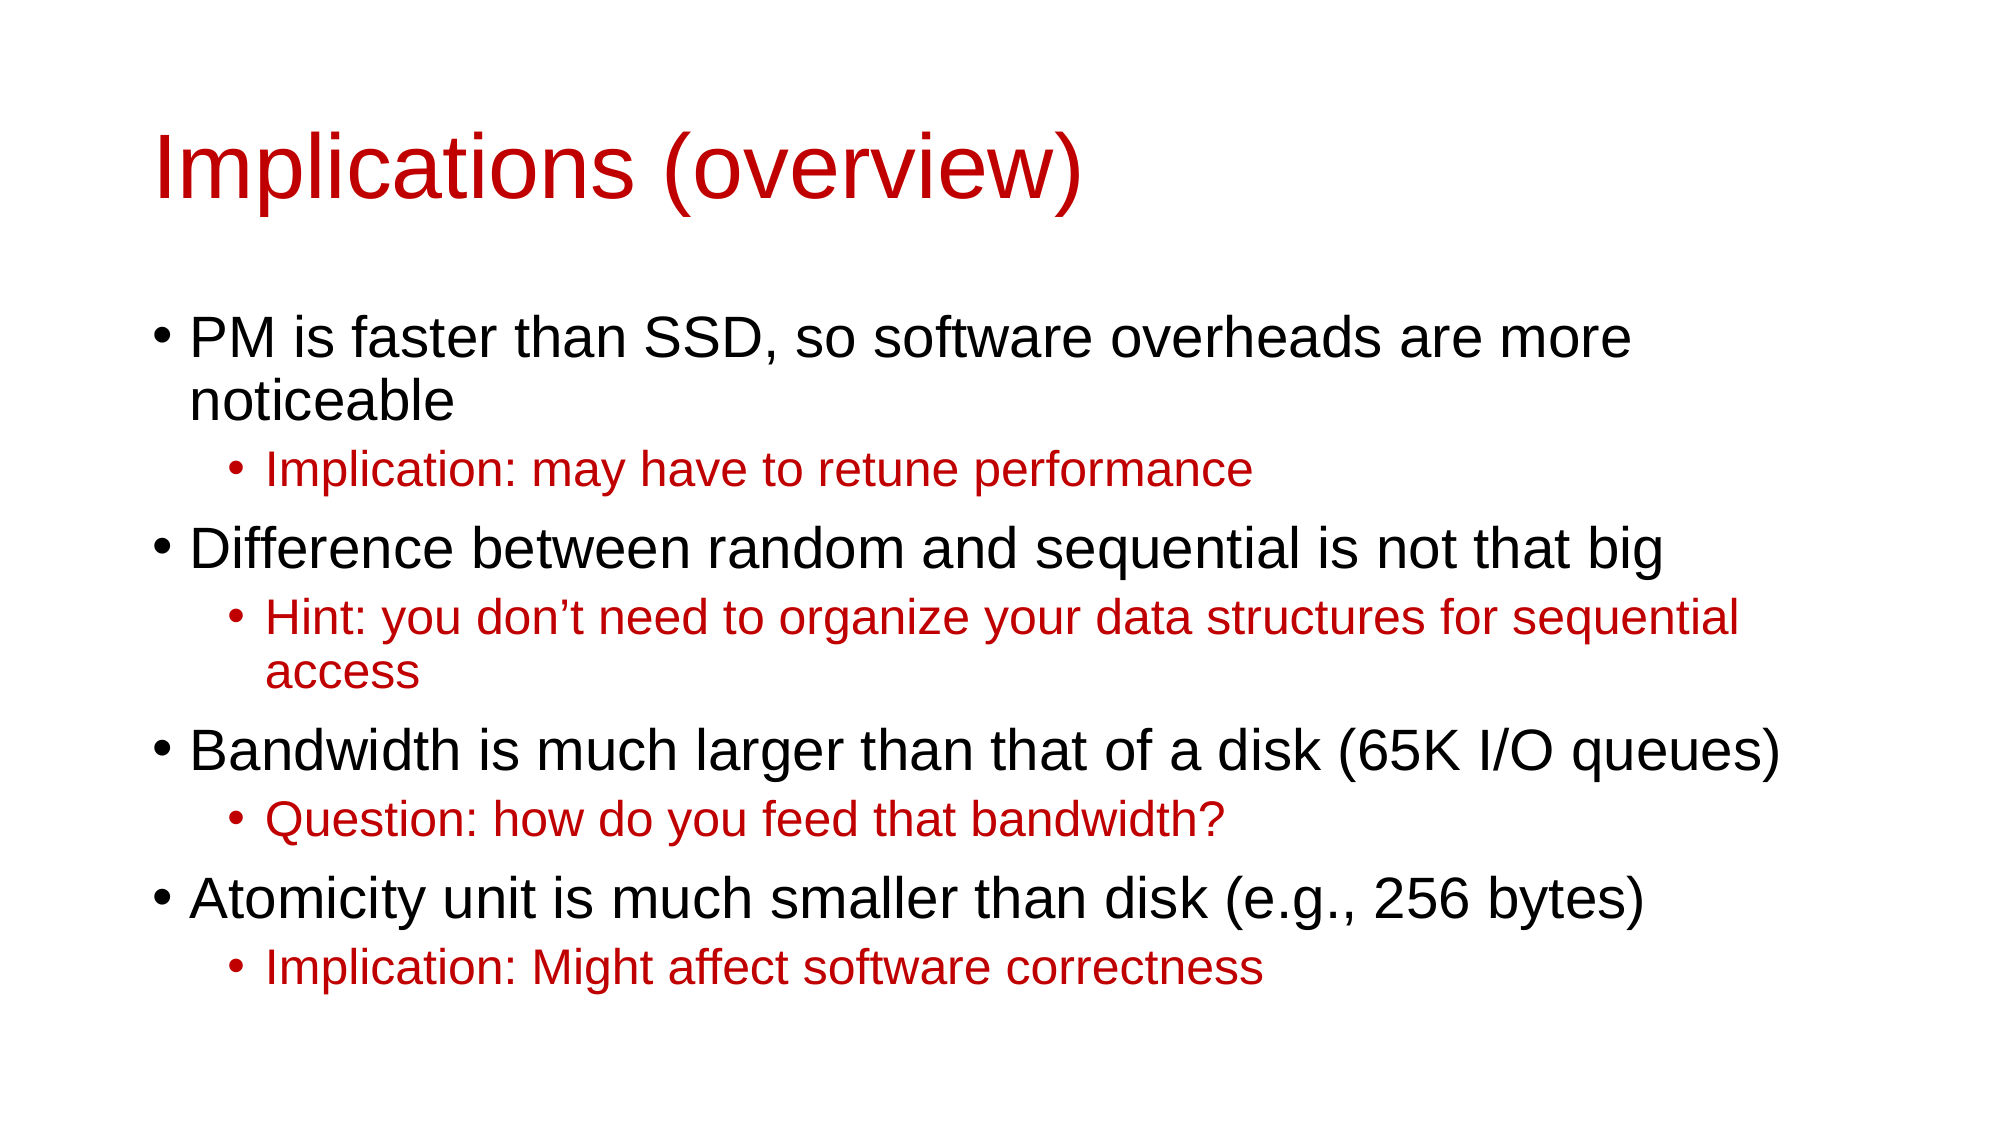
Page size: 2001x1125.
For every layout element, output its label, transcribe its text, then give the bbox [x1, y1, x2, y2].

list PM is faster than SSD, so software overheads are more noticeable Implication: may have to retune performance Difference between random and sequential is not that big Hint: you don’t need to organize your data structures for sequential access Bandwidth is much larger than that of a disk (65K I/O queues) Question: how do you feed that bandwidth? Atomicity unit is much smaller than disk (e.g., 256 bytes) Implication: Might affect software correctness [137, 299, 1863, 1014]
title Implications (overview) [137, 59, 1863, 278]
